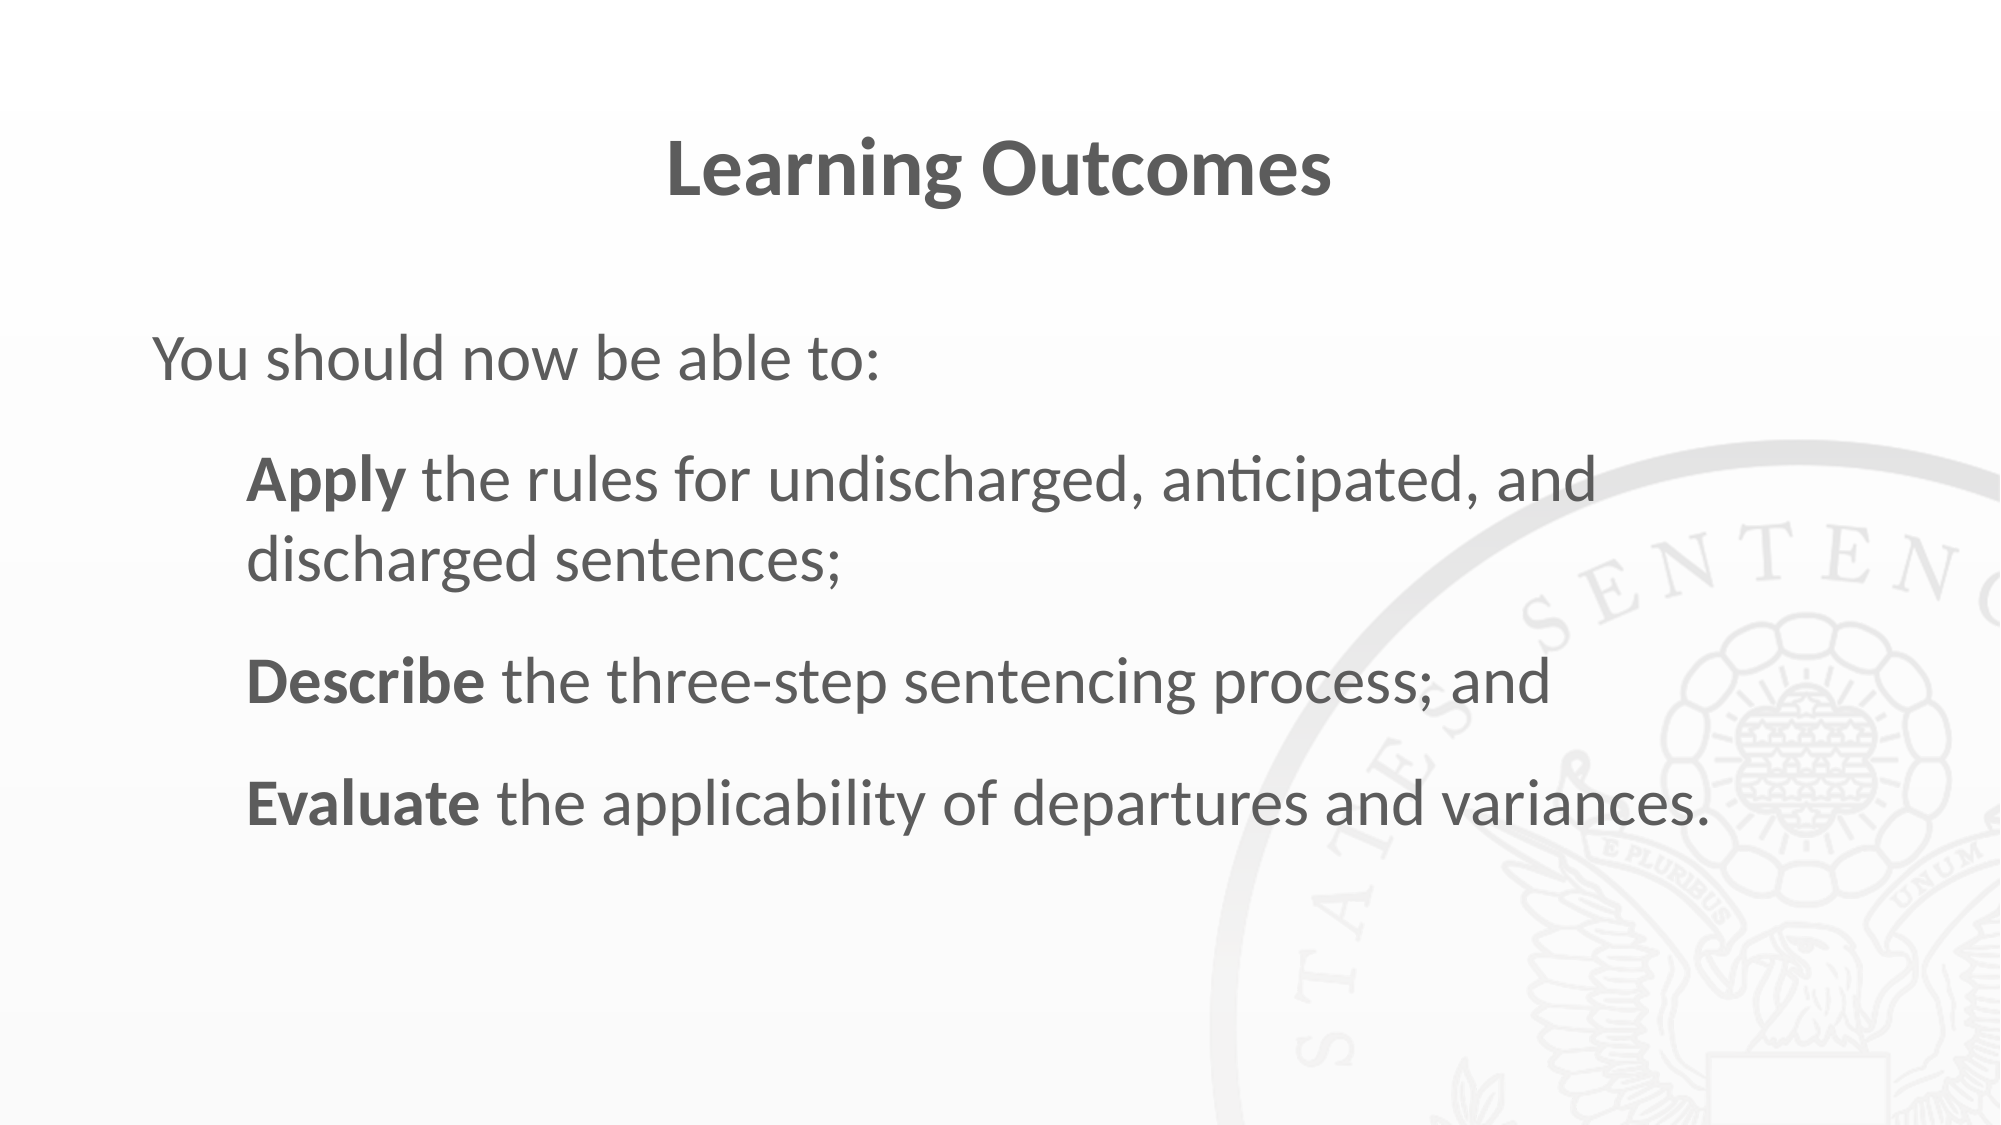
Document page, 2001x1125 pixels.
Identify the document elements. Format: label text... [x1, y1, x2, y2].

title Learning Outcomes [137, 59, 1863, 278]
text_box You should now be able to: Apply the rules for undischarged, anticipated, and discharged sentences; Describe the three-step sentencing process; and Evaluate the applicability of departures and variances. [137, 305, 1863, 1057]
